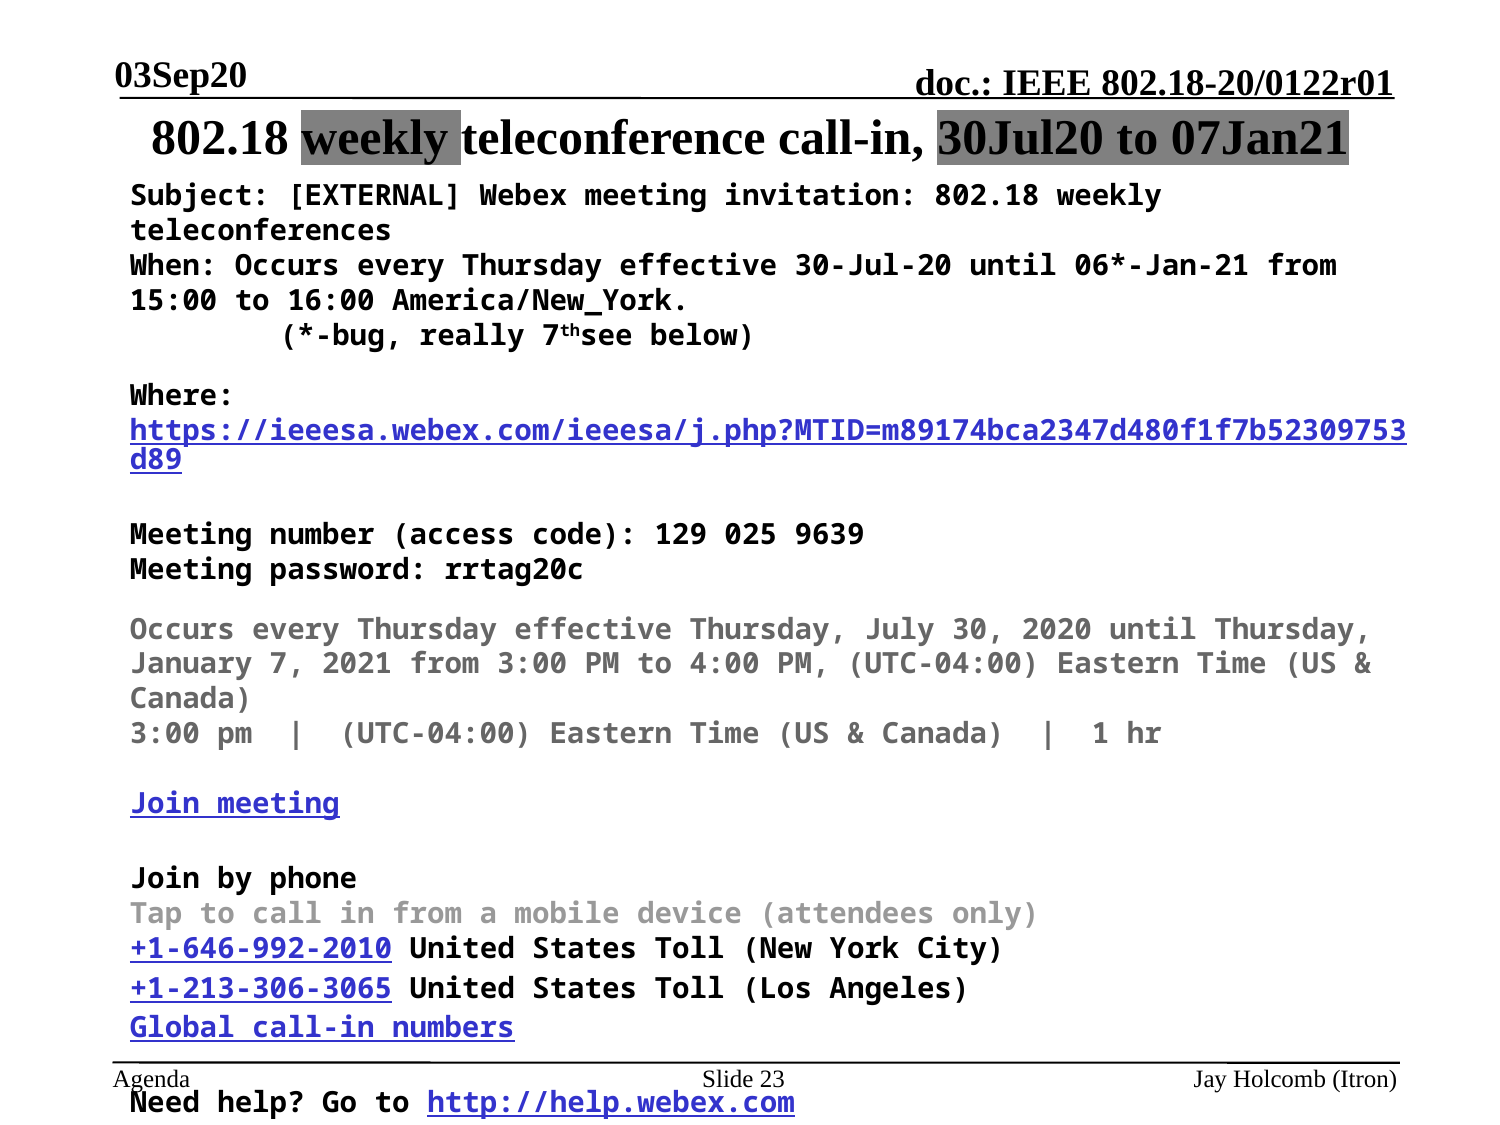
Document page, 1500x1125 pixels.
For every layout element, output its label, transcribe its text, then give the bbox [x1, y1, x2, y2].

slide_number Slide 23 [687, 1061, 800, 1123]
text_box 802.18 weekly teleconference call-in, 30Jul20 to 07Jan21 [112, 96, 1388, 188]
text_box Subject: [EXTERNAL] Webex meeting invitation: 802.18 weekly teleconferences When: Occurs every Thursday effective 30-Jul-20 until 06*-Jan-21 from 15:00 to 16:00 America/New_York. (*-bug, really 7thsee below) Where: https://ieeesa.webex.com/ieeesa/j.php?MTID=m89174bca2347d480f1f7b52309753d89 Meeting number (access code): 129 025 9639 Meeting password: rrtag20c Occurs every Thursday effective Thursday, July 30, 2020 until Thursday, January 7, 2021 from 3:00 PM to 4:00 PM, (UTC-04:00) Eastern Time (US & Canada) 3:00 pm | (UTC-04:00) Eastern Time (US & Canada) | 1 hr Join meeting Join by phone Tap to call in from a mobile device (attendees only) +1-646-992-2010 United States Toll (New York City) +1-213-306-3065 United States Toll (Los Angeles) Global call-in numbers Need help? Go to http://help.webex.com IMPORTANT NOTICE: Please note that this Webex service allows audio and other information sent during the session to be recorded, which may be discoverable in a legal matter. By joining this session, you automatically consent to such recordings. If you do not consent to being recorded, discuss your concerns with the host or do not join the session. [114, 169, 1426, 894]
footer Jay Holcomb (Itron) [874, 1061, 1398, 1093]
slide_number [114, 49, 478, 95]
